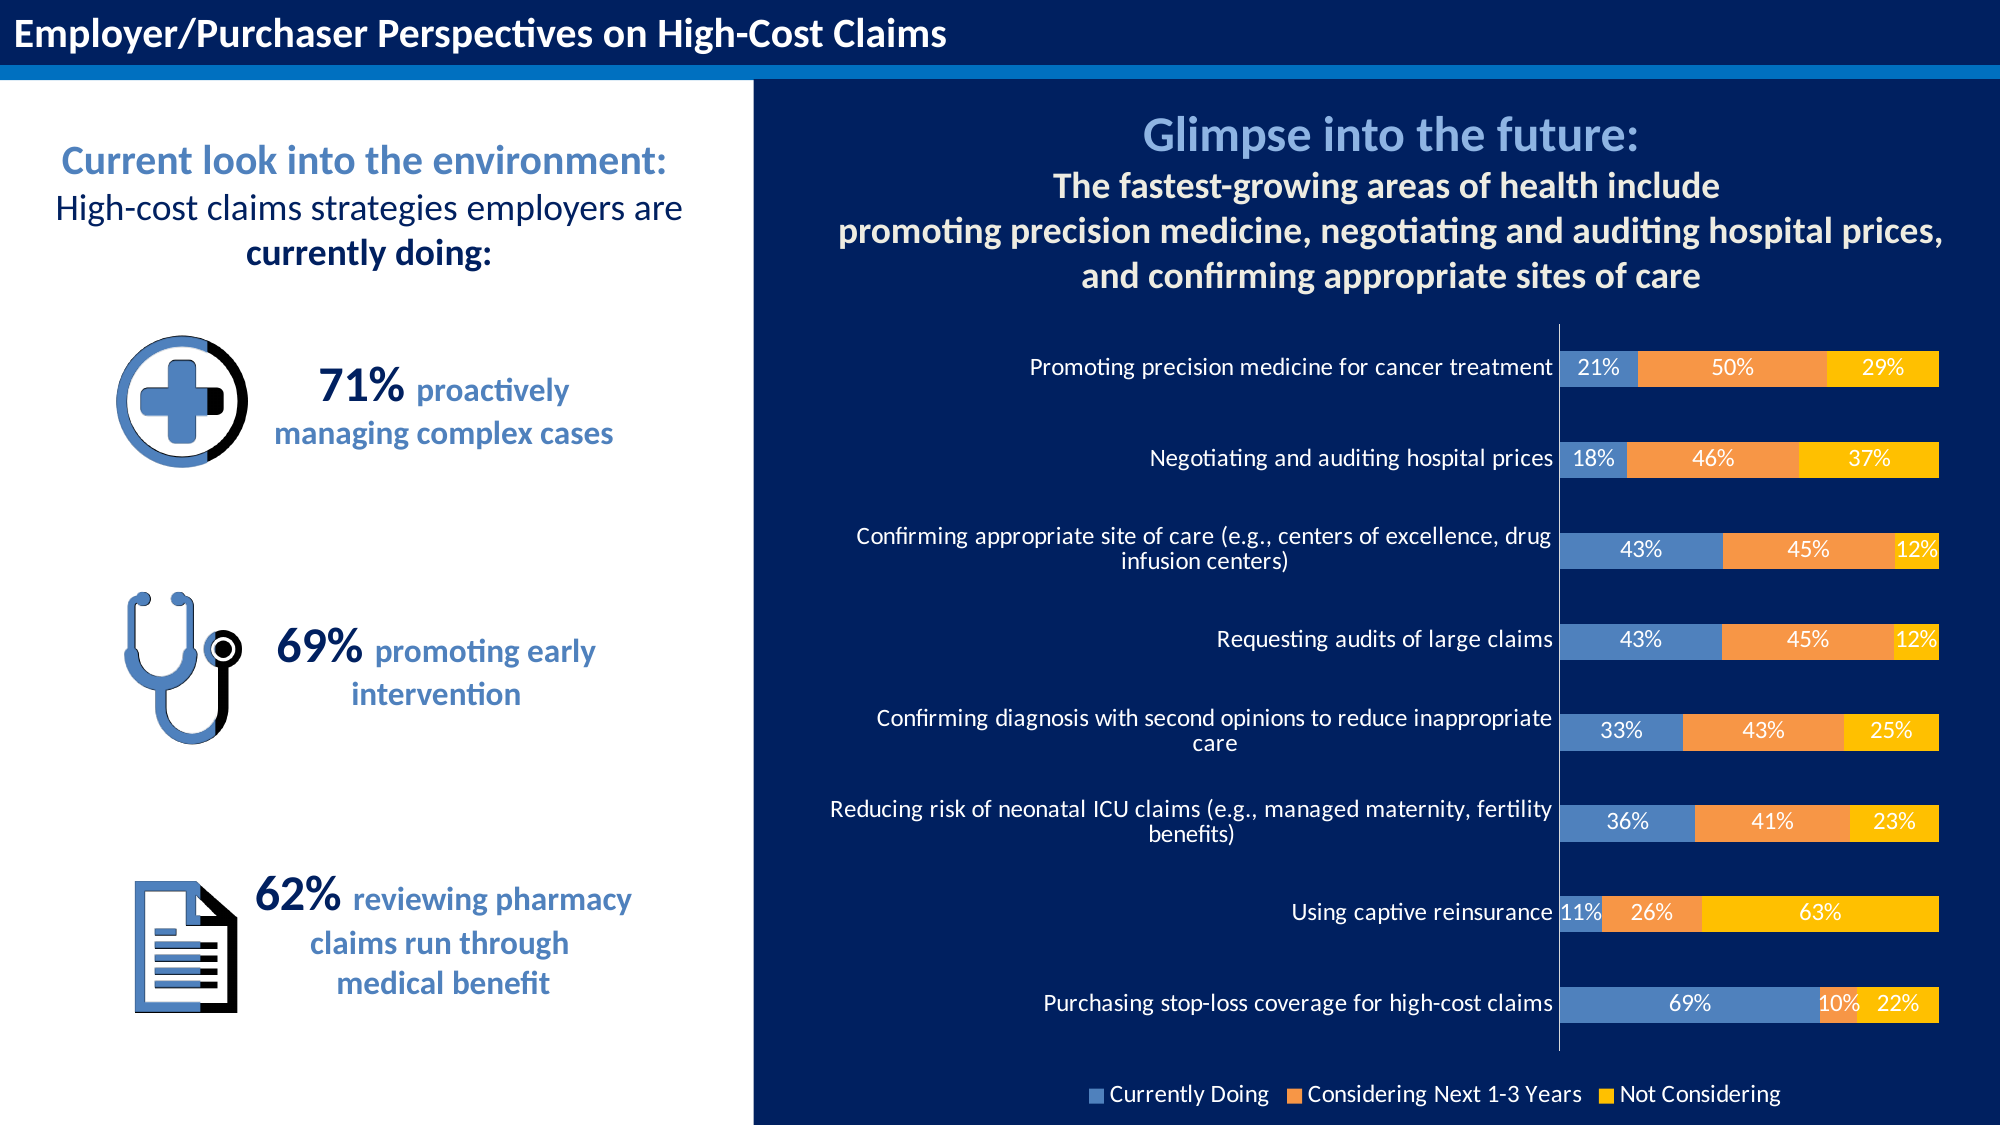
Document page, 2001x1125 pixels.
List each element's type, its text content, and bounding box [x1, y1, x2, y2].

text_box Employer/Purchaser Perspectives on High-Cost Claims [0, 0, 1003, 63]
text_box [751, 77, 2000, 1125]
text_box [23, 125, 716, 1026]
text_box Glimpse into the future: The fastest-growing areas of health include promoting precision medicine, negotiating and auditing hospital prices, and confirming appropriate sites of care [797, 93, 1986, 304]
chart [829, 307, 2000, 1115]
